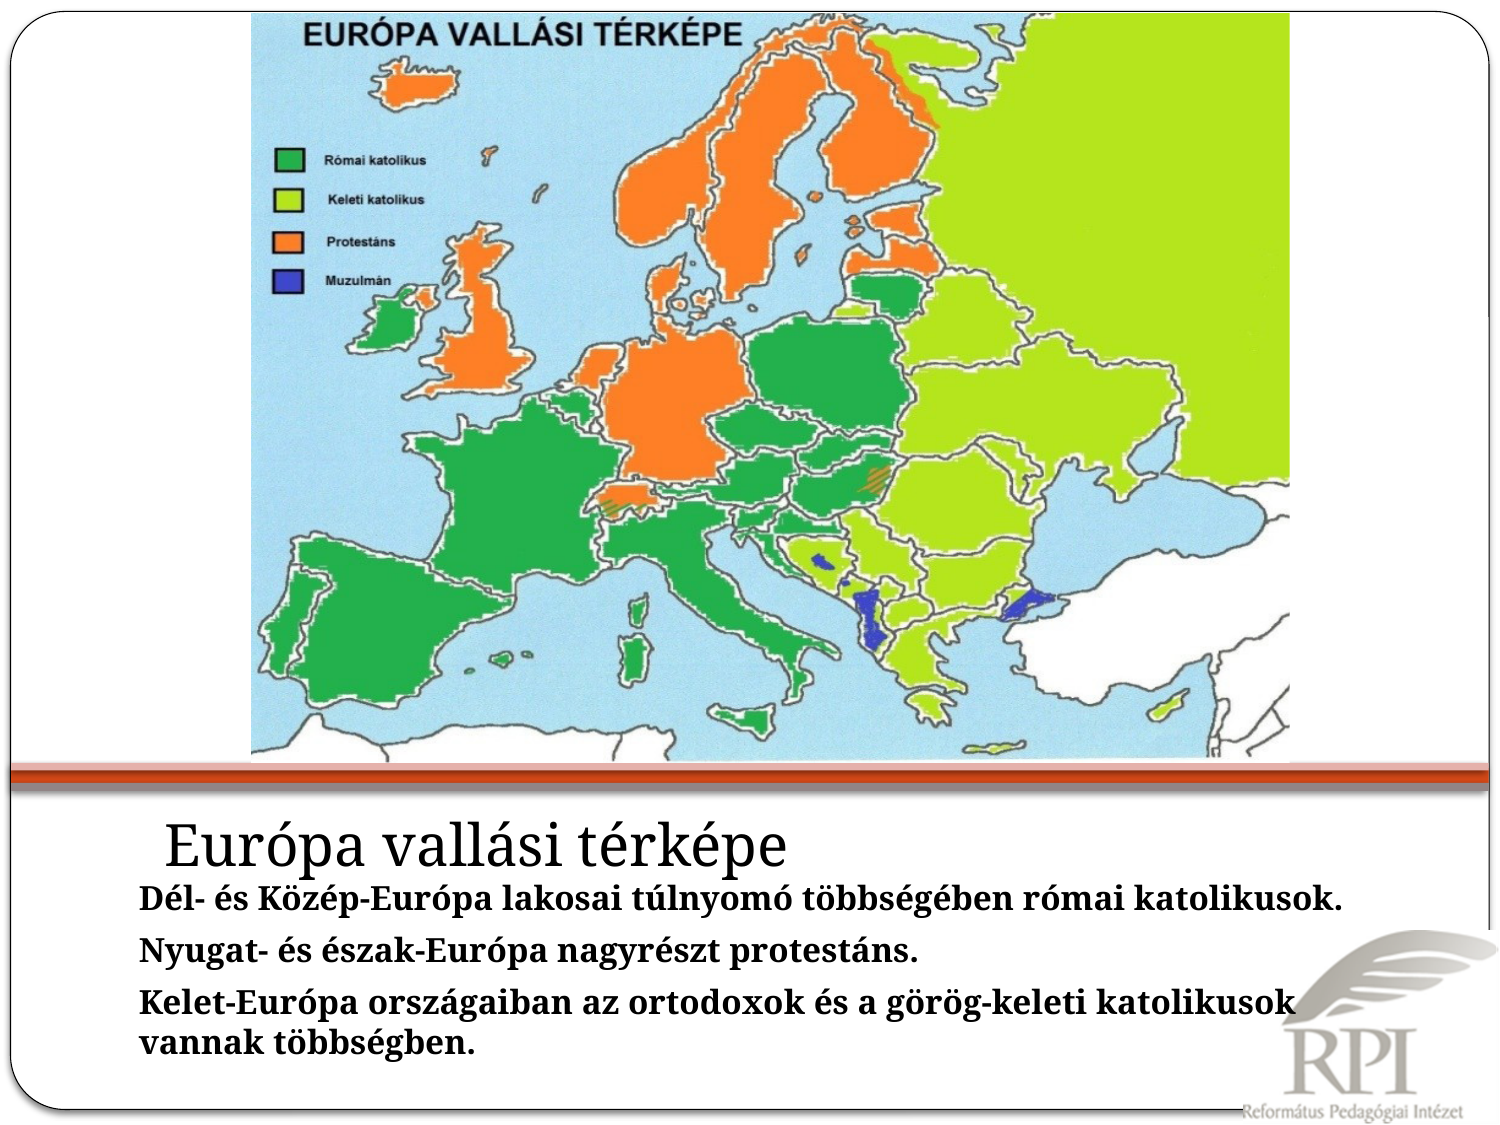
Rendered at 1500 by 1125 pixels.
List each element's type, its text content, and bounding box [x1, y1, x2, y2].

picture [1243, 930, 1500, 1125]
list Dél- és Közép-Európa lakosai túlnyomó többségében római katolikusok. Nyugat- és észak-Európa nagyrészt protestáns. Kelet-Európa országaiban az ortodoxok és a görög-keleti katolikusok vannak többségben. [123, 869, 1436, 1071]
picture [250, 13, 1290, 763]
title Európa vallási térképe [150, 803, 1350, 869]
